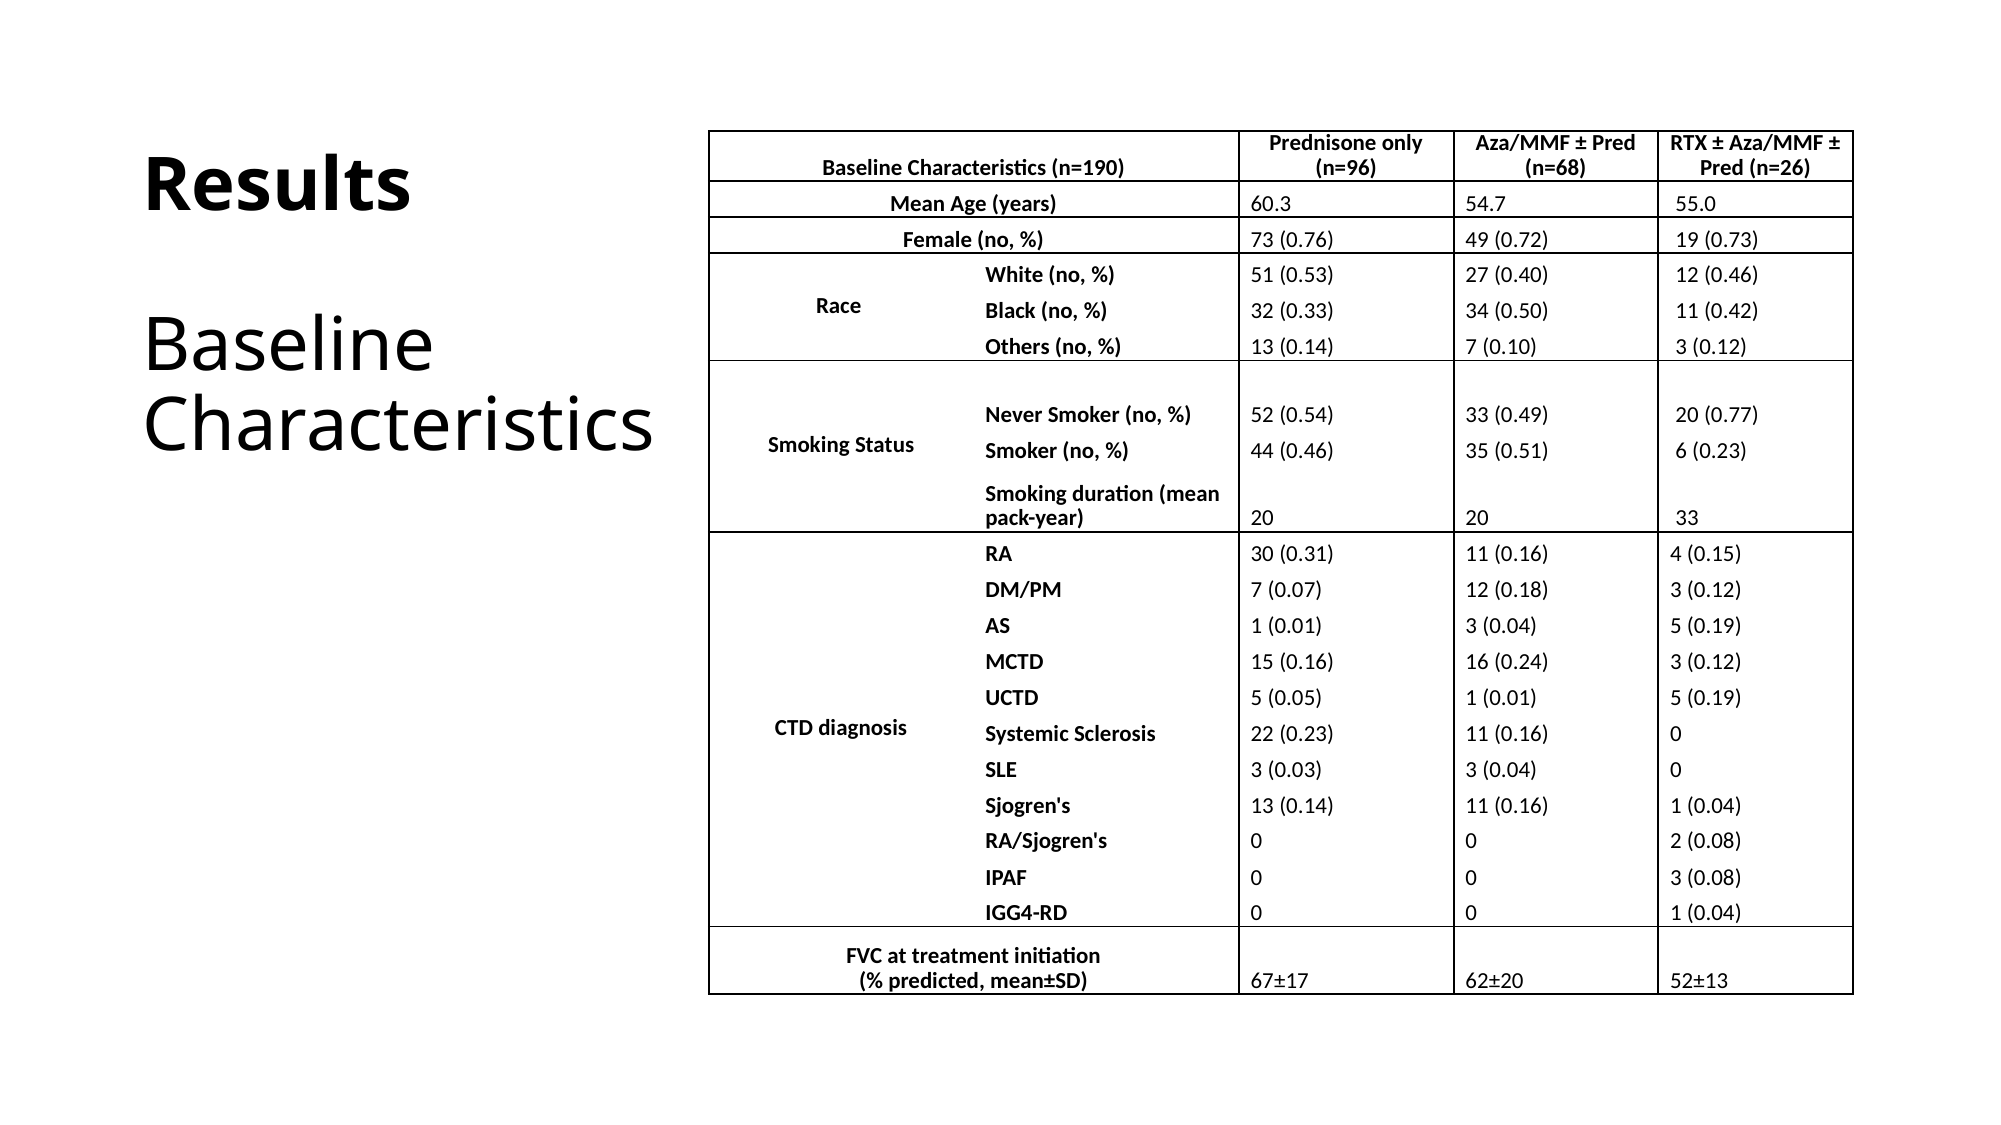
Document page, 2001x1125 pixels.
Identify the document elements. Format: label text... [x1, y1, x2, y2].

table_cell 11 (0.16) [1455, 711, 1657, 747]
table_cell 16 (0.24) [1455, 639, 1657, 675]
table_cell White (no, %) [974, 254, 1238, 289]
table_cell 54.7 [1455, 182, 1657, 216]
table_cell 51 (0.53) [1240, 254, 1453, 289]
table_cell 1 (0.01) [1240, 603, 1453, 639]
table_cell 0 [1455, 891, 1657, 926]
table_cell 3 (0.04) [1455, 747, 1657, 783]
table_cell 3 (0.12) [1659, 639, 1852, 675]
table_cell 67±17 [1240, 927, 1453, 993]
table_cell Mean Age (years) [710, 182, 1238, 216]
table_cell 22 (0.23) [1240, 711, 1453, 747]
table_cell Systemic Sclerosis [974, 711, 1238, 747]
table_cell 19 (0.73) [1659, 218, 1852, 252]
table_cell 3 (0.03) [1240, 747, 1453, 783]
table_cell 20 (0.77) [1659, 361, 1852, 428]
table_cell 73 (0.76) [1240, 218, 1453, 252]
table_cell 3 (0.08) [1659, 855, 1852, 891]
table_cell 5 (0.05) [1240, 675, 1453, 711]
table_cell CTD diagnosis [710, 533, 974, 926]
table_cell Never Smoker (no, %) [974, 361, 1238, 428]
table_cell 11 (0.42) [1659, 289, 1852, 325]
table_cell 0 [1659, 711, 1852, 747]
table_cell 12 (0.46) [1659, 254, 1852, 289]
table_cell 11 (0.16) [1455, 533, 1657, 568]
table_cell Sjogren's [974, 783, 1238, 819]
table_cell 49 (0.72) [1455, 218, 1657, 252]
table_cell DM/PM [974, 568, 1238, 603]
table_cell 15 (0.16) [1240, 639, 1453, 675]
table_cell 12 (0.18) [1455, 568, 1657, 603]
table_cell 1 (0.04) [1659, 891, 1852, 926]
table_cell Others (no, %) [974, 325, 1238, 360]
table_cell RA [974, 533, 1238, 568]
table_cell 20 [1455, 464, 1657, 531]
table_cell 13 (0.14) [1240, 325, 1453, 360]
table_cell 13 (0.14) [1240, 783, 1453, 819]
table_cell 7 (0.10) [1455, 325, 1657, 360]
table_cell 44 (0.46) [1240, 428, 1453, 464]
table_cell 34 (0.50) [1455, 289, 1657, 325]
table_cell AS [974, 603, 1238, 639]
table_cell RA/Sjogren's [974, 819, 1238, 855]
table_cell 1 (0.04) [1659, 783, 1852, 819]
table_cell 3 (0.04) [1455, 603, 1657, 639]
table_cell Smoking duration (mean pack-year) [974, 464, 1238, 531]
table_cell 5 (0.19) [1659, 603, 1852, 639]
table_cell Smoking Status [710, 361, 974, 531]
table_cell 30 (0.31) [1240, 533, 1453, 568]
table_cell 5 (0.19) [1659, 675, 1852, 711]
table_cell Black (no, %) [974, 289, 1238, 325]
table_header Aza/MMF ± Pred (n=68) [1455, 132, 1657, 180]
table_cell 60.3 [1240, 182, 1453, 216]
table_cell Race [710, 254, 974, 360]
table_cell MCTD [974, 639, 1238, 675]
table_cell 11 (0.16) [1455, 783, 1657, 819]
table_cell FVC at treatment initiation (% predicted, mean±SD) [710, 927, 1238, 993]
table_cell 0 [1455, 855, 1657, 891]
table_cell 6 (0.23) [1659, 428, 1852, 464]
table_cell 27 (0.40) [1455, 254, 1657, 289]
table_cell 33 [1659, 464, 1852, 531]
table_cell 7 (0.07) [1240, 568, 1453, 603]
title Results Baseline Characteristics [127, 130, 675, 482]
table_cell 0 [1240, 855, 1453, 891]
table_cell 62±20 [1455, 927, 1657, 993]
table_cell 0 [1455, 819, 1657, 855]
table_cell 20 [1240, 464, 1453, 531]
table_cell 3 (0.12) [1659, 568, 1852, 603]
table_cell 33 (0.49) [1455, 361, 1657, 428]
table_header Prednisone only (n=96) [1240, 132, 1453, 180]
table_cell Female (no, %) [710, 218, 1238, 252]
table_cell UCTD [974, 675, 1238, 711]
table_cell 2 (0.08) [1659, 819, 1852, 855]
table_cell 4 (0.15) [1659, 533, 1852, 568]
table_cell 3 (0.12) [1659, 325, 1852, 360]
table_cell 0 [1659, 747, 1852, 783]
table_cell Smoker (no, %) [974, 428, 1238, 464]
table_cell 0 [1240, 819, 1453, 855]
table_header Baseline Characteristics (n=190) [710, 132, 1238, 180]
table_header RTX ± Aza/MMF ± Pred (n=26) [1659, 132, 1852, 180]
table_cell 32 (0.33) [1240, 289, 1453, 325]
table_cell 1 (0.01) [1455, 675, 1657, 711]
table_cell 52±13 [1659, 927, 1852, 993]
table_cell 0 [1240, 891, 1453, 926]
table_cell SLE [974, 747, 1238, 783]
table_cell IGG4-RD [974, 891, 1238, 926]
table_cell 52 (0.54) [1240, 361, 1453, 428]
table_cell 55.0 [1659, 182, 1852, 216]
table_cell IPAF [974, 855, 1238, 891]
table_cell 35 (0.51) [1455, 428, 1657, 464]
